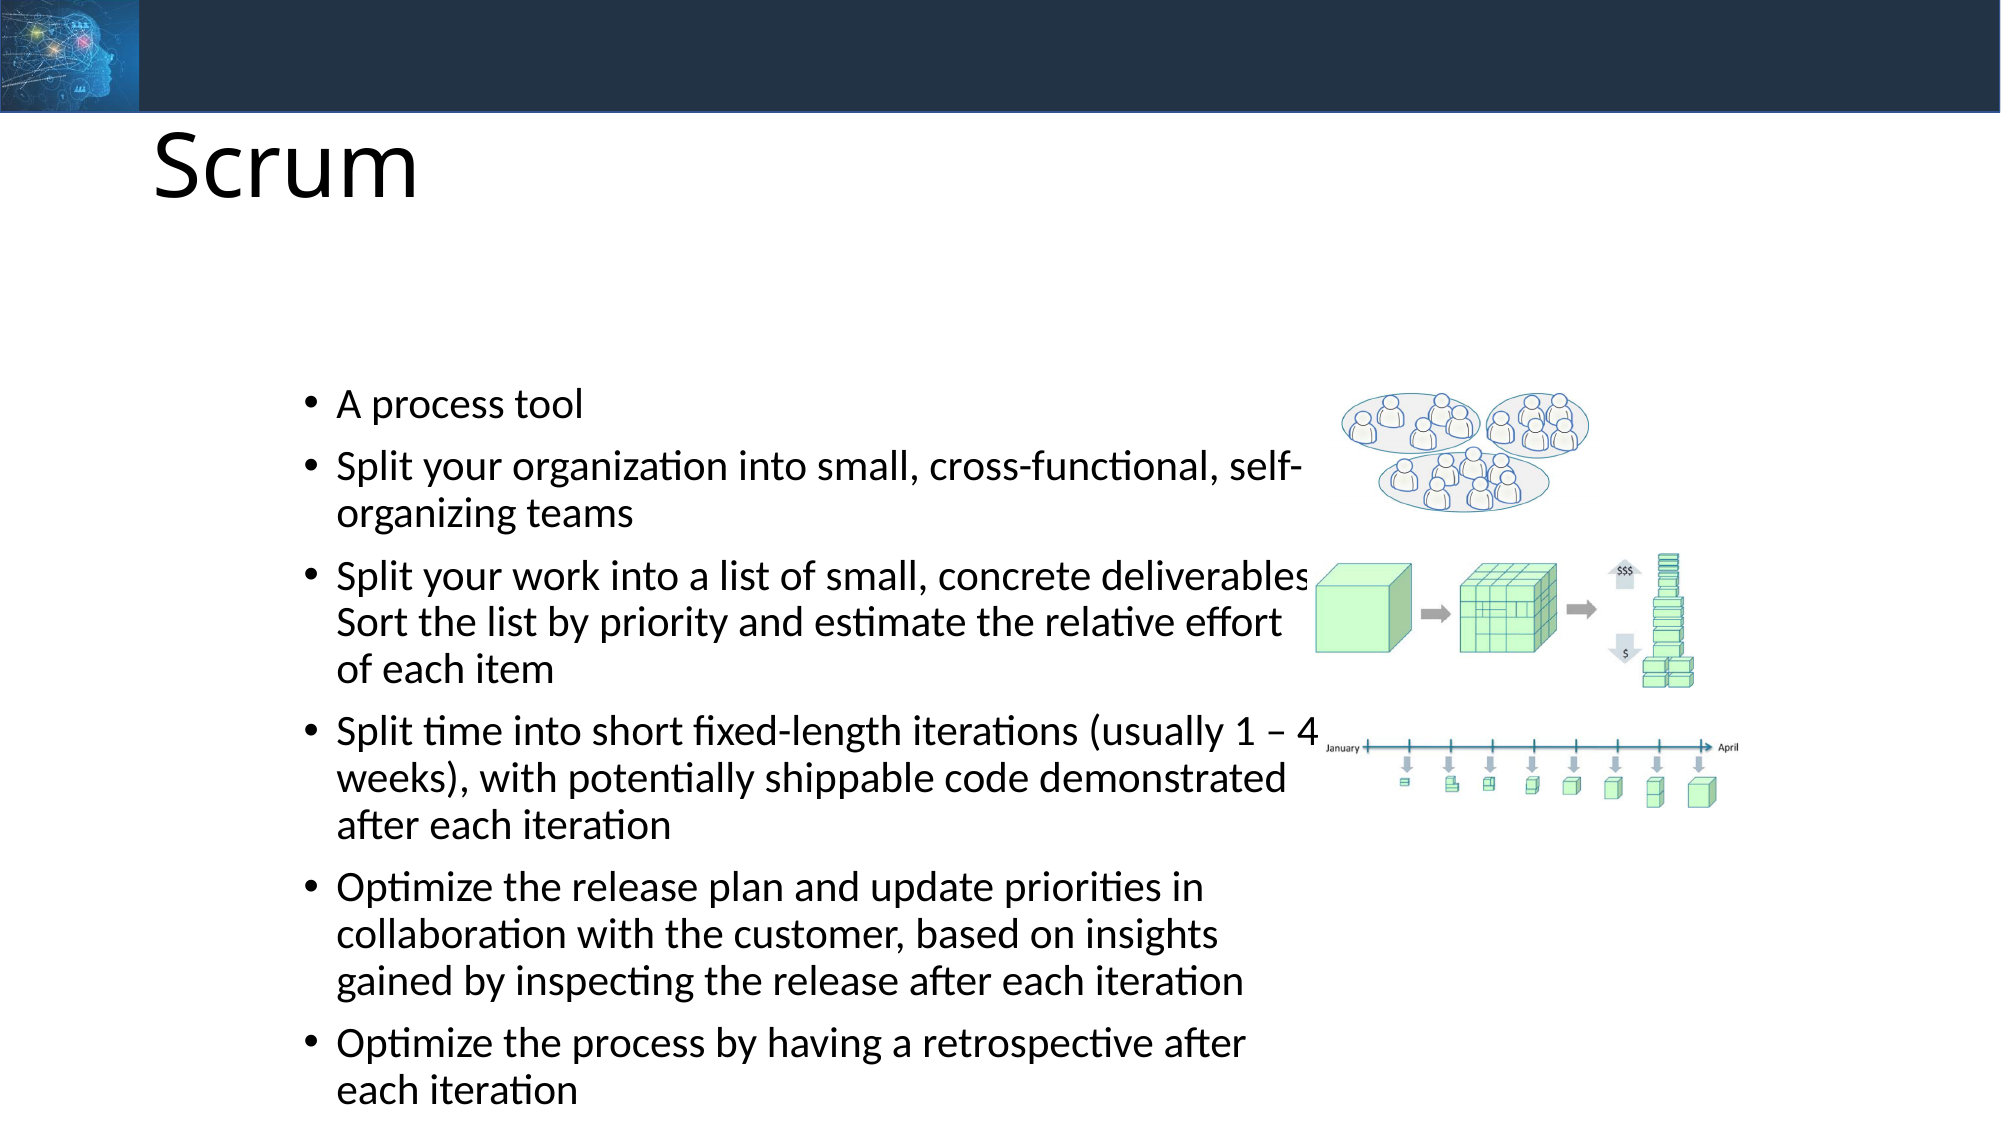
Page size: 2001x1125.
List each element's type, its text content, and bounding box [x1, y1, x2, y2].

picture [1307, 550, 1700, 693]
picture [1318, 728, 1750, 811]
list A process tool Split your organization into small, cross-functional, self-organizing teams Split your work into a list of small, concrete deliverables. Sort the list by priority and estimate the relative effort of each item Split time into short fixed-length iterations (usually 1 – 4 weeks), with potentially shippable code demonstrated after each iteration Optimize the release plan and update priorities in collaboration with the customer, based on insights gained by inspecting the release after each iteration Optimize the process by having a retrospective after each iteration [288, 373, 1343, 1125]
title Scrum [137, 59, 1863, 278]
picture [2, 0, 140, 111]
picture [1330, 385, 1599, 518]
